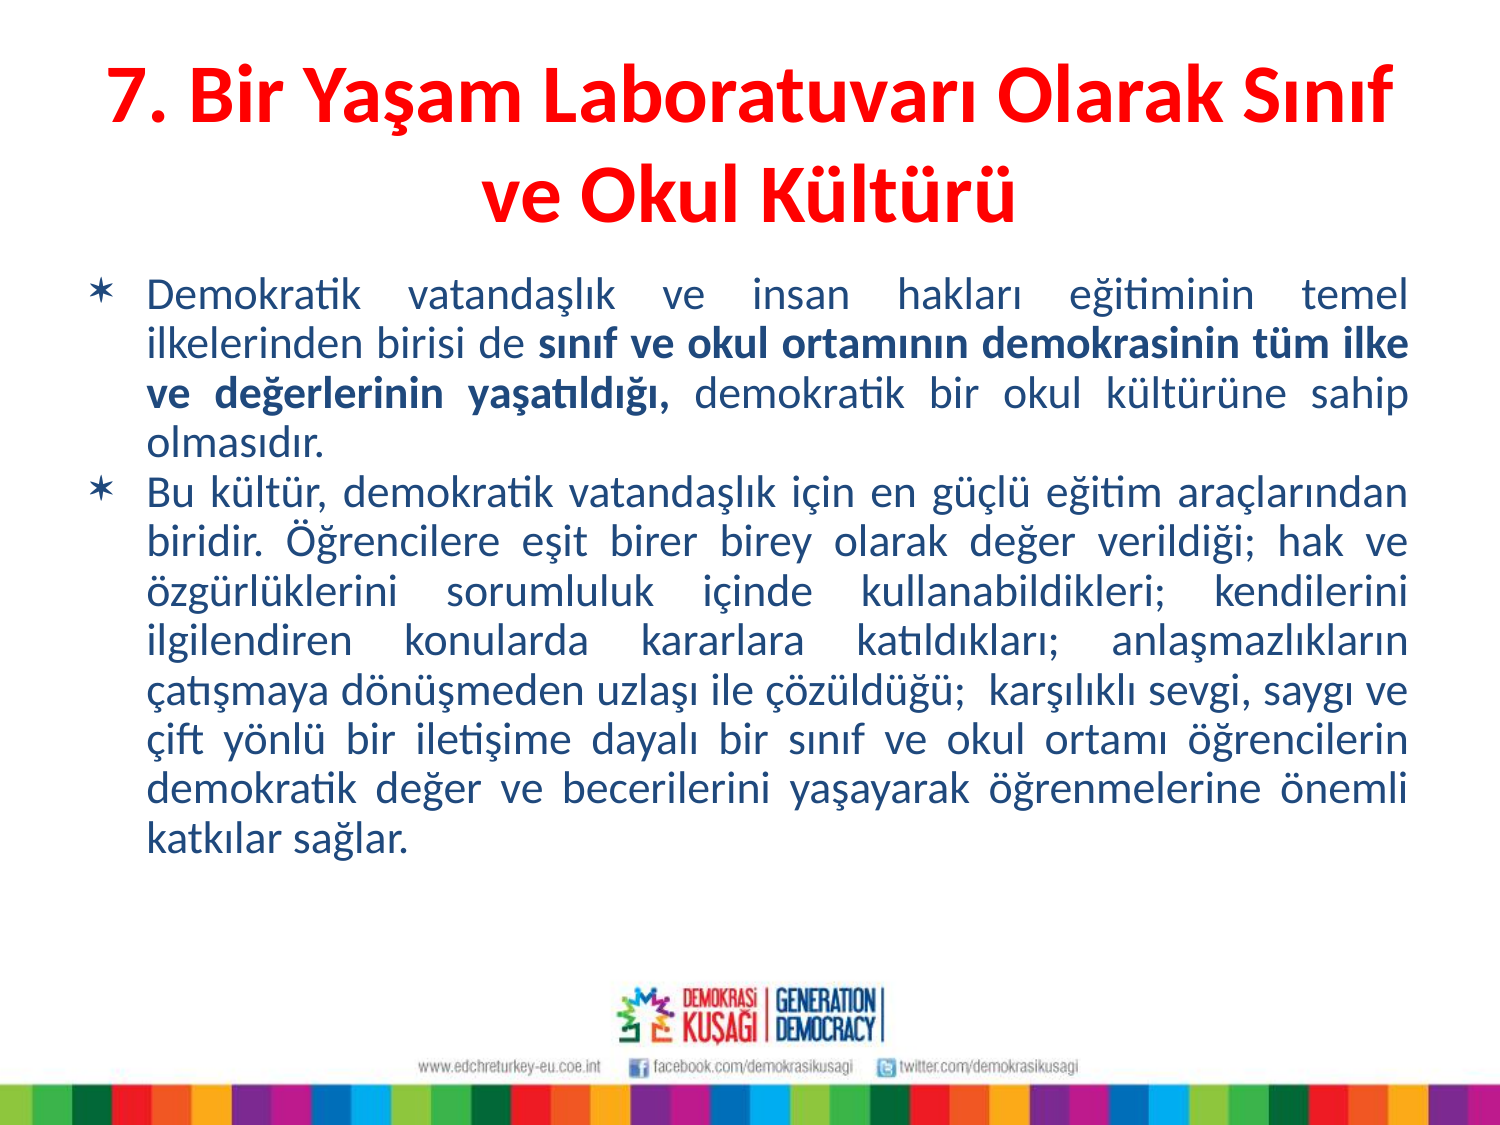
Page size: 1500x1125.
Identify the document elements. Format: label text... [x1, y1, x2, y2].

picture [0, 0, 1500, 1125]
list Demokratik vatandaşlık ve insan hakları eğitiminin temel ilkelerinden birisi de sınıf ve okul ortamının demokrasinin tüm ilke ve değerlerinin yaşatıldığı, demokratik bir okul kültürüne sahip olmasıdır. Bu kültür, demokratik vatandaşlık için en güçlü eğitim araçlarından biridir. Öğrencilere eşit birer birey olarak değer verildiği; hak ve özgürlüklerini sorumluluk içinde kullanabildikleri; kendilerini ilgilendiren konularda kararlara katıldıkları; anlaşmazlıkların çatışmaya dönüşmeden uzlaşı ile çözüldüğü; karşılıklı sevgi, saygı ve çift yönlü bir iletişime dayalı bir sınıf ve okul ortamı öğrencilerin demokratik değer ve becerilerini yaşayarak öğrenmelerine önemli katkılar sağlar. [74, 262, 1426, 971]
title 7. Bir Yaşam Laboratuvarı Olarak Sınıf ve Okul Kültürü [74, 44, 1426, 233]
